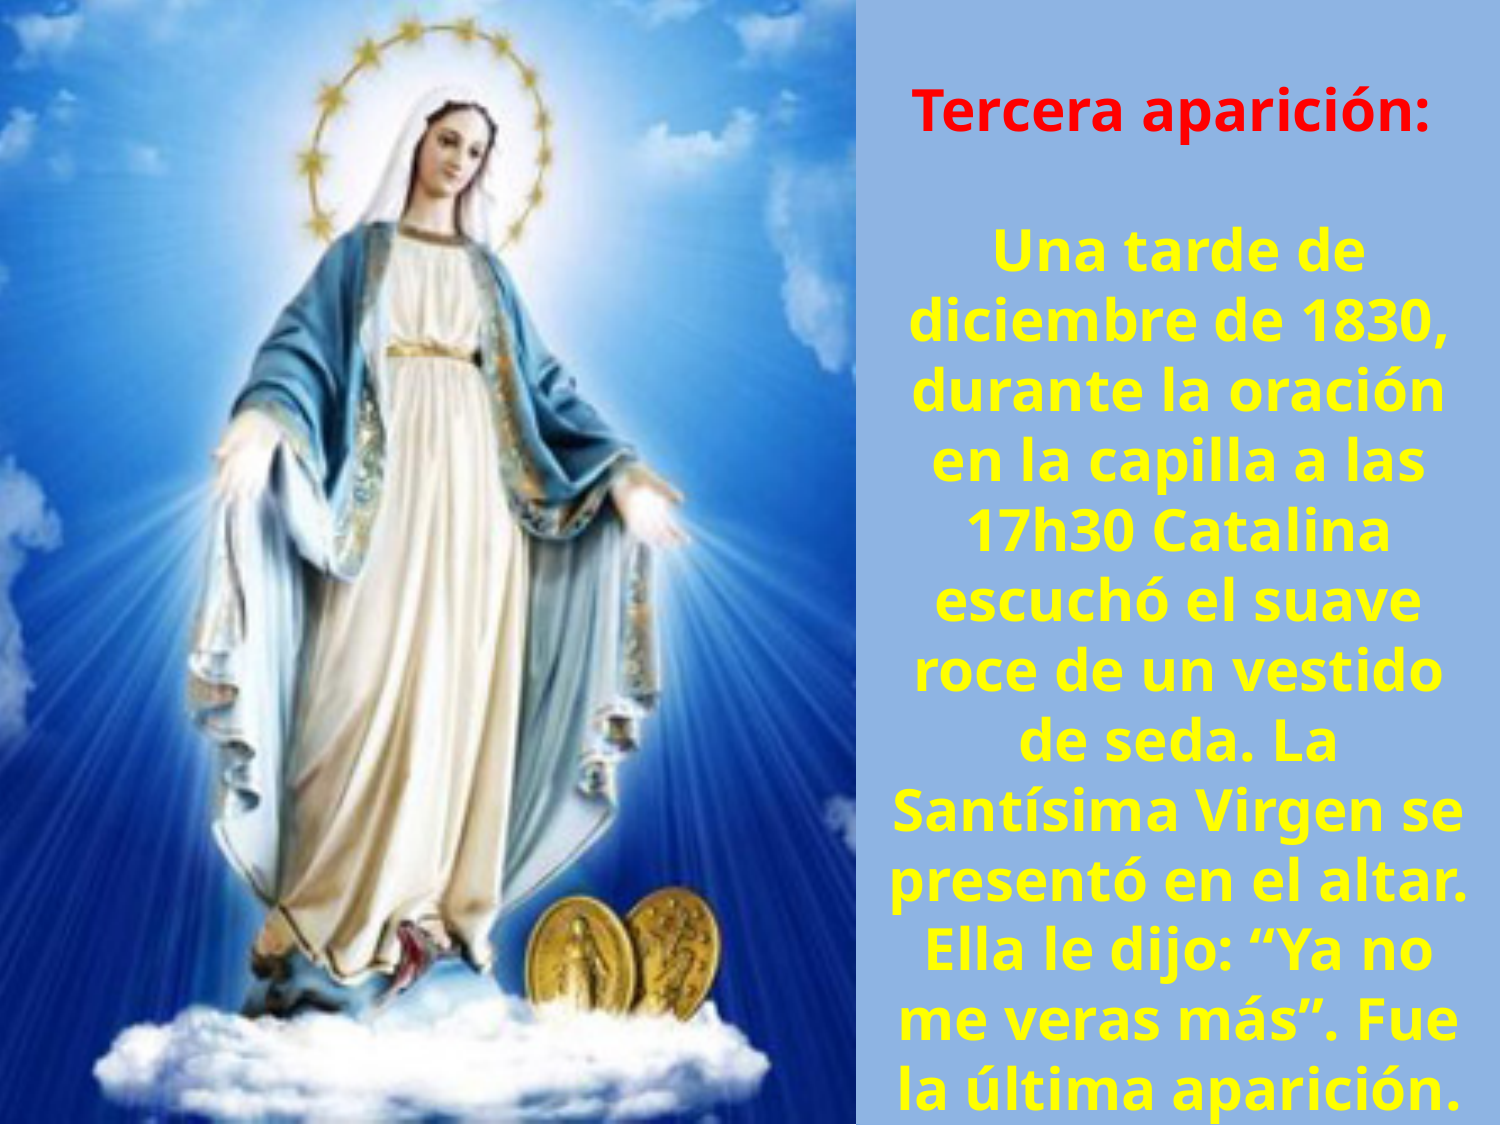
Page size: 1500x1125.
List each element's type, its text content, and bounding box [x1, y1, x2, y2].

text_box Tercera aparición: Una tarde de diciembre de 1830, durante la oración en la capilla a las 17h30 Catalina escuchó el suave roce de un vestido de seda. La Santísima Virgen se presentó en el altar. Ella le dijo: “Ya no me veras más”. Fue la última aparición. [859, 0, 1500, 1125]
picture [0, 0, 857, 1124]
